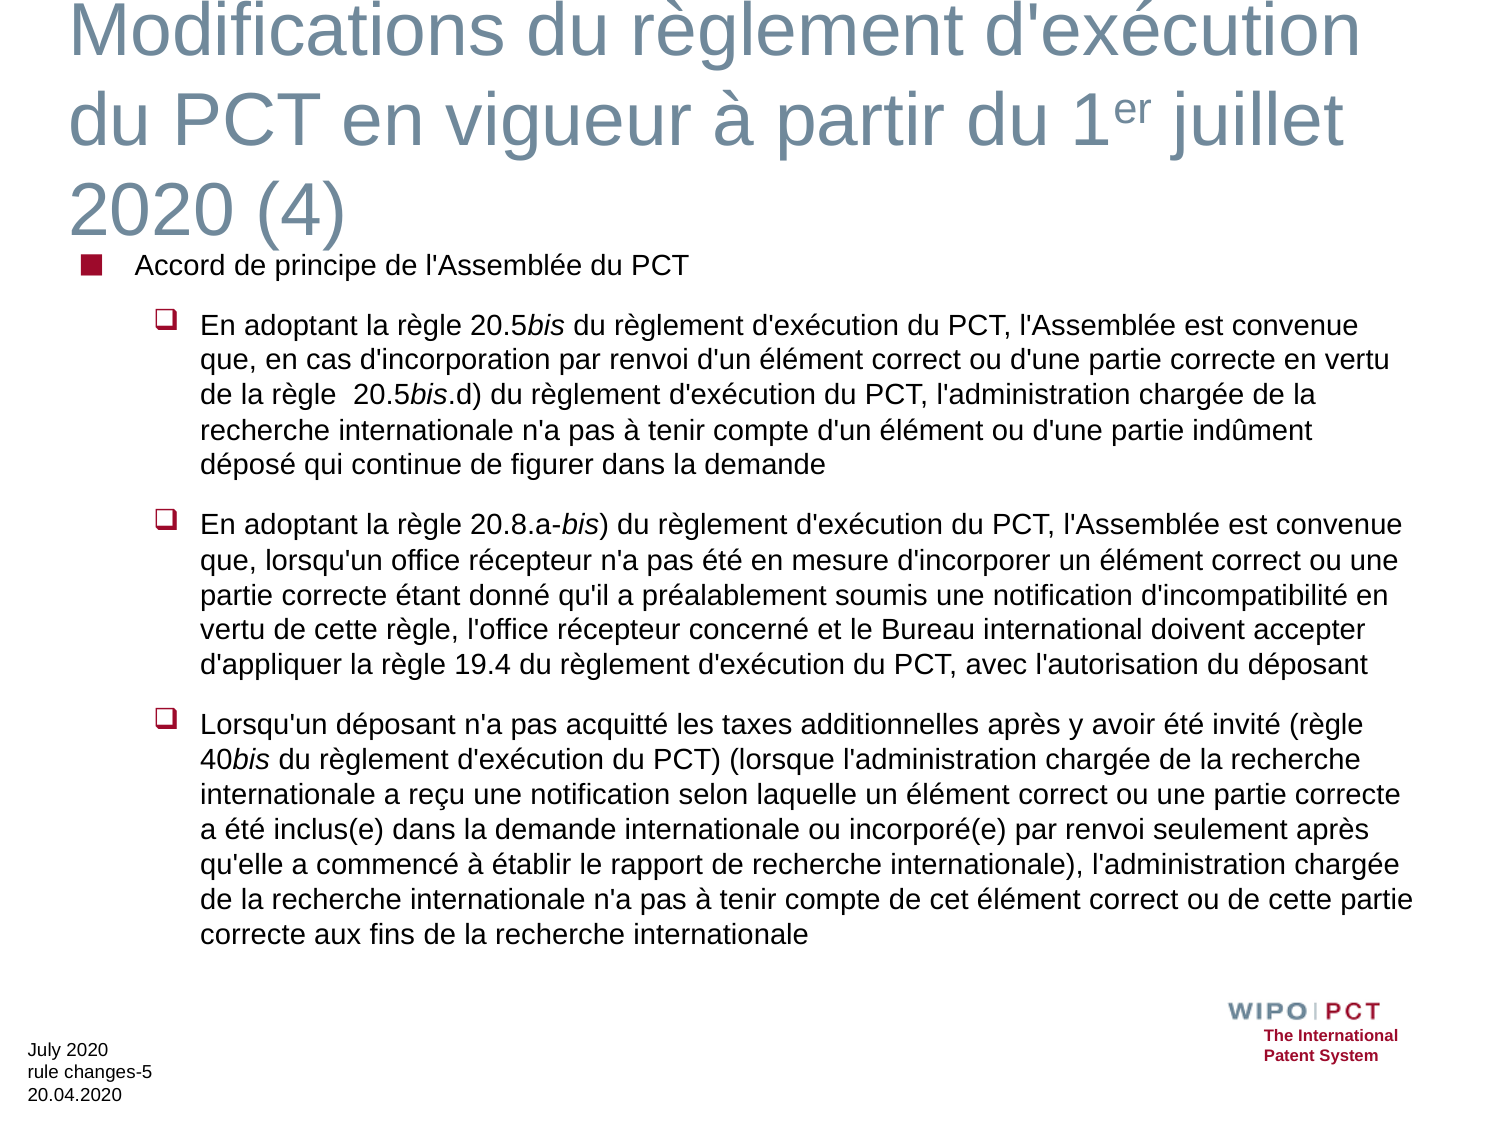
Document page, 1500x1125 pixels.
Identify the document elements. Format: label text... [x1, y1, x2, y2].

title Modifications du règlement d'exécution du PCT en vigueur à partir du 1er juillet 2020 (4) [53, 6, 1449, 226]
list Accord de principe de l'Assemblée du PCT En adoptant la règle 20.5bis du règlement d'exécution du PCT, l'Assemblée est convenue que, en cas d'incorporation par renvoi d'un élément correct ou d'une partie correcte en vertu de la règle 20.5bis.d) du règlement d'exécution du PCT, l'administration chargée de la recherche internationale n'a pas à tenir compte d'un élément ou d'une partie indûment déposé qui continue de figurer dans la demande En adoptant la règle 20.8.a-bis) du règlement d'exécution du PCT, l'Assemblée est convenue que, lorsqu'un office récepteur n'a pas été en mesure d'incorporer un élément correct ou une partie correcte étant donné qu'il a préalablement soumis une notification d'incompatibilité en vertu de cette règle, l'office récepteur concerné et le Bureau international doivent accepter d'appliquer la règle 19.4 du règlement d'exécution du PCT, avec l'autorisation du déposant Lorsqu'un déposant n'a pas acquitté les taxes additionnelles après y avoir été invité (règle 40bis du règlement d'exécution du PCT) (lorsque l'administration chargée de la recherche internationale a reçu une notification selon laquelle un élément correct ou une partie correcte a été inclus(e) dans la demande internationale ou incorporé(e) par renvoi seulement après qu'elle a commencé à établir le rapport de recherche internationale), l'administration chargée de la recherche internationale n'a pas à tenir compte de cet élément correct ou de cette partie correcte aux fins de la recherche internationale [63, 238, 1434, 1125]
